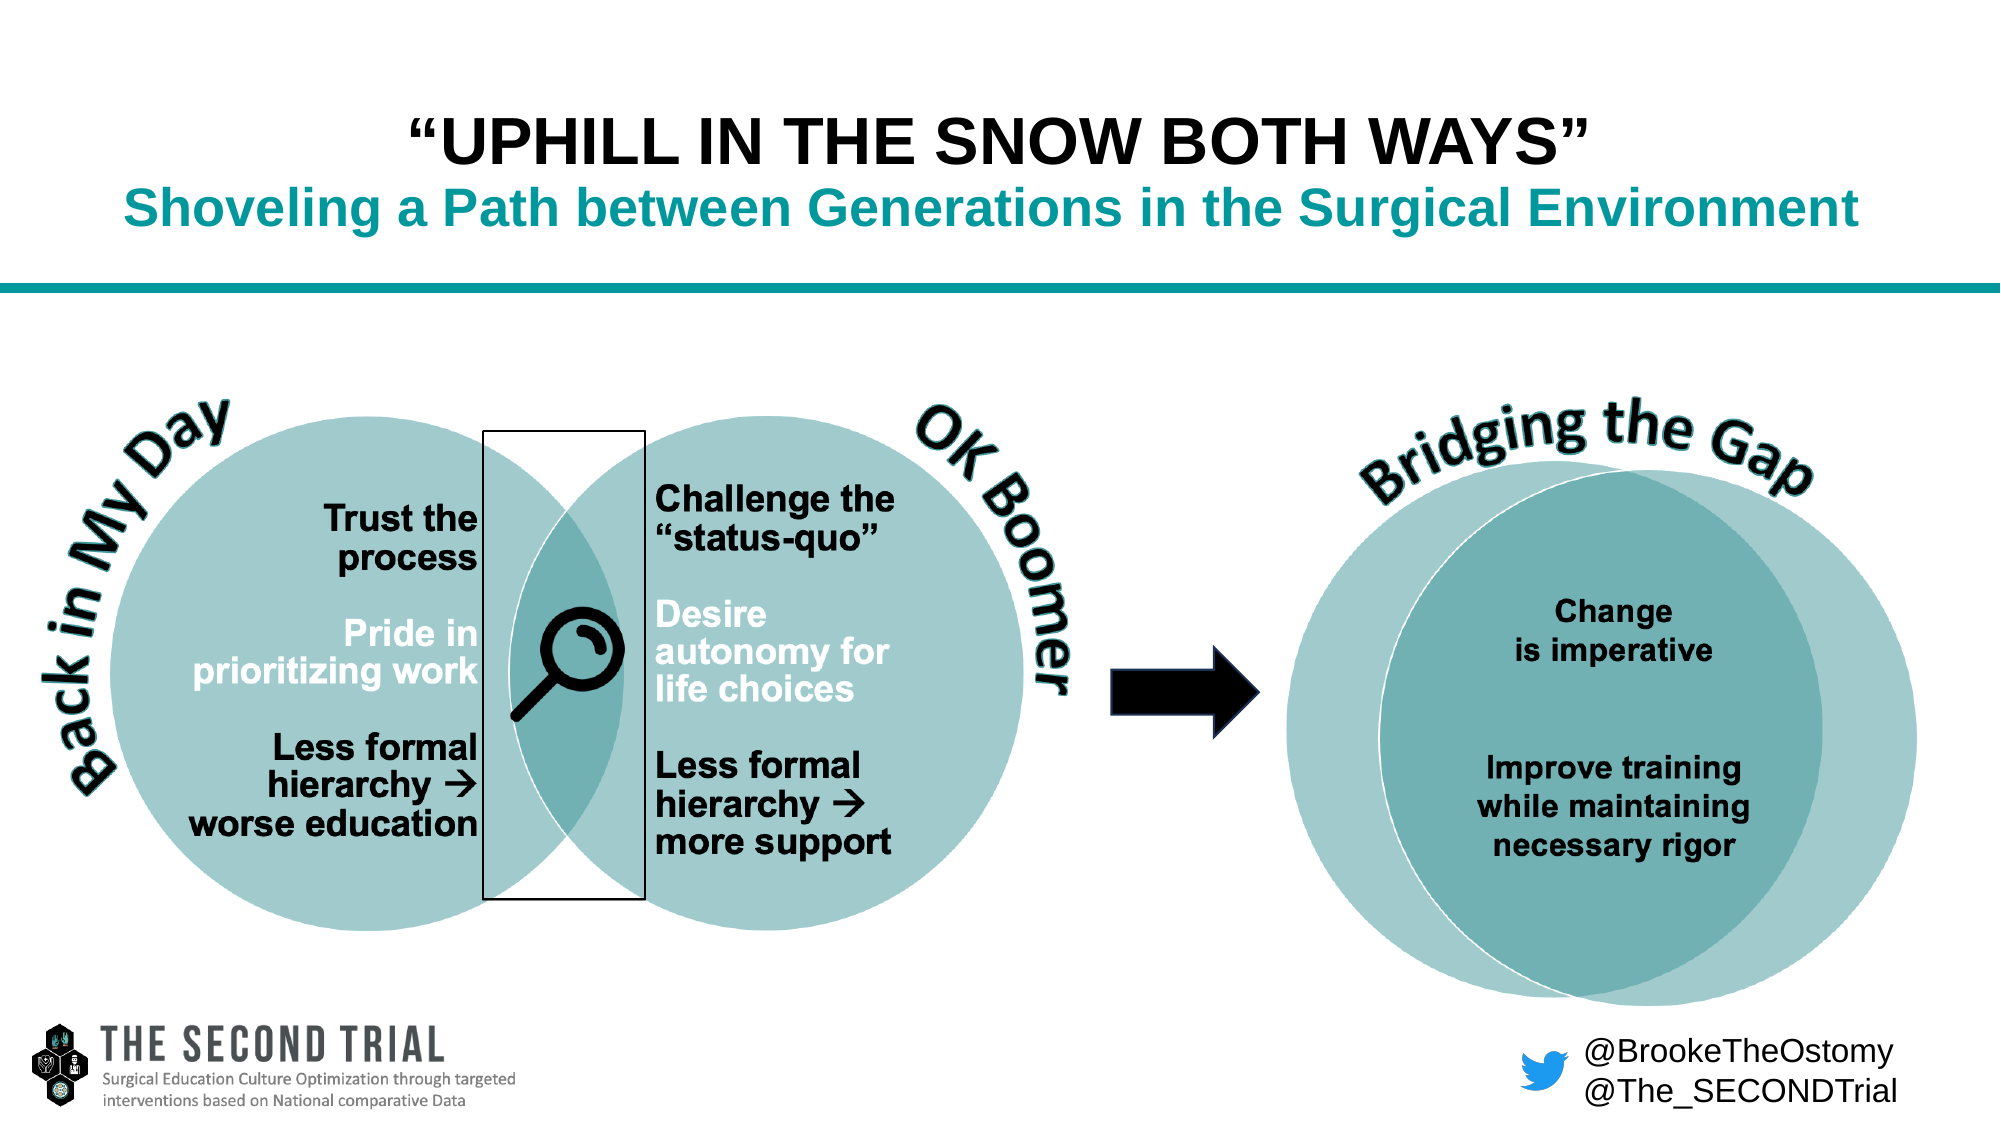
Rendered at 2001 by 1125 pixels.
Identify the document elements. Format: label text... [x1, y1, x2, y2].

picture [28, 1009, 528, 1125]
text_box [1156, 644, 1237, 740]
picture [1237, 369, 2000, 1010]
picture [0, 369, 1156, 939]
picture [1520, 1051, 1569, 1092]
text_box “Uphill in the snow both ways” Shoveling a Path between Generations in the Surgical Environment [62, 0, 1938, 246]
text_box @BrookeTheOstomy @The_SECONDTrial [1568, 1021, 1938, 1117]
